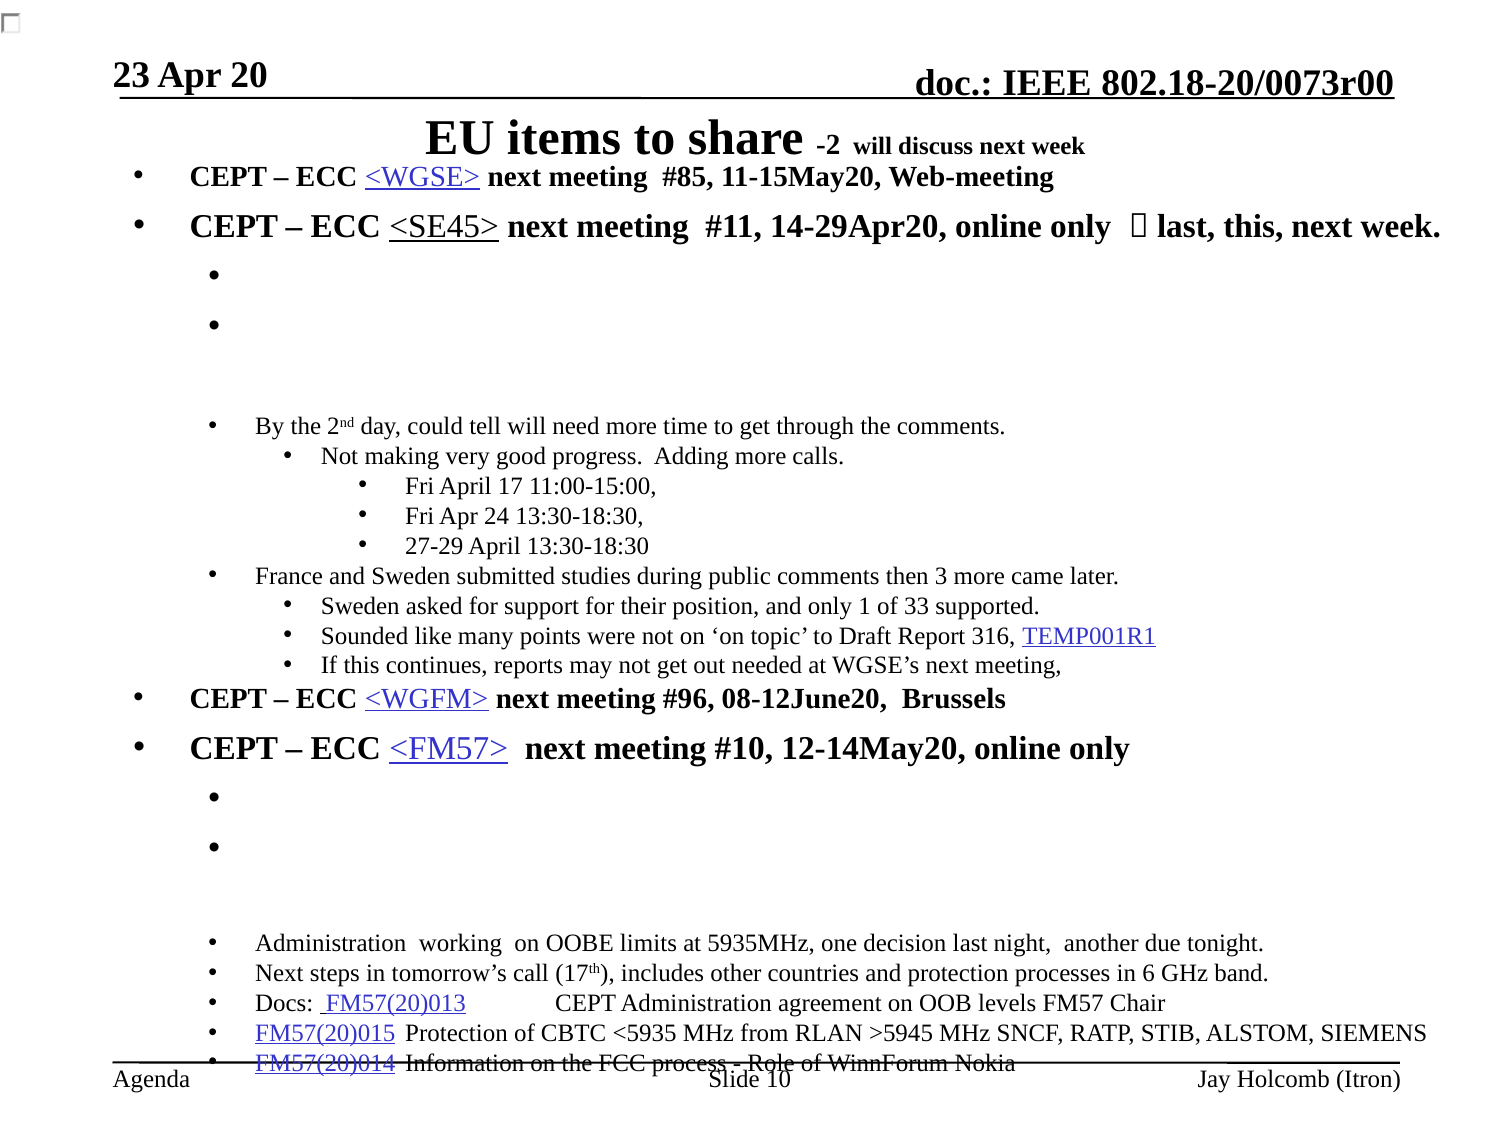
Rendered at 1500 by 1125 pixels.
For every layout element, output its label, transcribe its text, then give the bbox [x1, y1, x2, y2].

title EU items to share -2 will discuss next week [117, 100, 1394, 149]
list CEPT – ECC <WGSE> next meeting #85, 11-15May20, Web-meeting CEPT – ECC <SE45> next meeting #11, 14-29Apr20, online only  last, this, next week. By the 2nd day, could tell will need more time to get through the comments. Not making very good progress. Adding more calls. Fri April 17 11:00-15:00, Fri Apr 24 13:30-18:30, 27-29 April 13:30-18:30 France and Sweden submitted studies during public comments then 3 more came later. Sweden asked for support for their position, and only 1 of 33 supported. Sounded like many points were not on ‘on topic’ to Draft Report 316, TEMP001R1 If this continues, reports may not get out needed at WGSE’s next meeting, CEPT – ECC <WGFM> next meeting #96, 08-12June20, Brussels CEPT – ECC <FM57> next meeting #10, 12-14May20, online only Administration working on OOBE limits at 5935MHz, one decision last night, another due tonight. Next steps in tomorrow’s call (17th), includes other countries and protection processes in 6 GHz band. Docs: FM57(20)013 CEPT Administration agreement on OOB levels FM57 Chair FM57(20)015 Protection of CBTC <5935 MHz from RLAN >5945 MHz SNCF, RATP, STIB, ALSTOM, SIEMENS FM57(20)014 Information on the FCC process - Role of WinnForum Nokia [117, 149, 1495, 1048]
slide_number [112, 49, 488, 95]
picture [0, 0, 226, 51]
footer Jay Holcomb (Itron) [878, 1061, 1402, 1093]
slide_number Slide 10 [699, 1061, 800, 1123]
